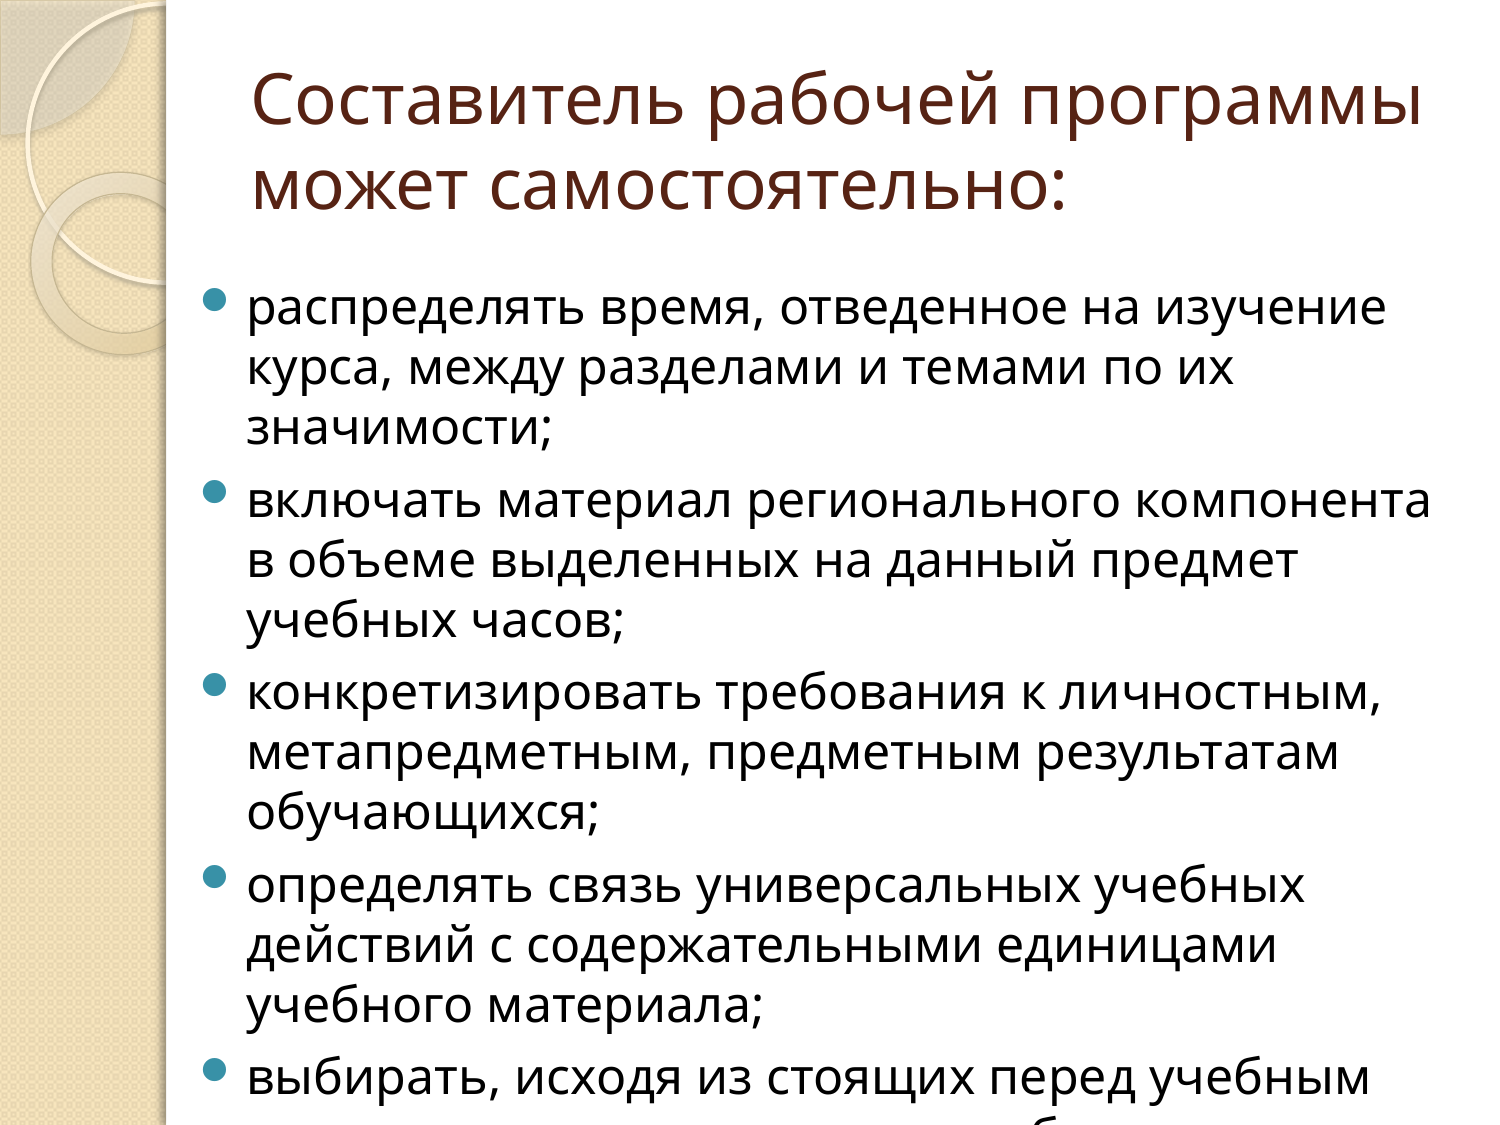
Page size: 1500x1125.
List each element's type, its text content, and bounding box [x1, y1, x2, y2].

list распределять время, отведенное на изучение курса, между разделами и темами по их значимости; включать материал регионального компонента в объеме выделенных на данный предмет учебных часов; конкретизировать требования к личностным, метапредметным, предметным результатам обучающихся; определять связь универсальных учебных действий с содержательными единицами учебного материала; выбирать, исходя из стоящих перед учебным предметом задач, технологии обучения и контроля индивидуальных достижений обучающихся. [171, 267, 1483, 1106]
title Составитель рабочей программы может самостоятельно: [235, 45, 1466, 233]
